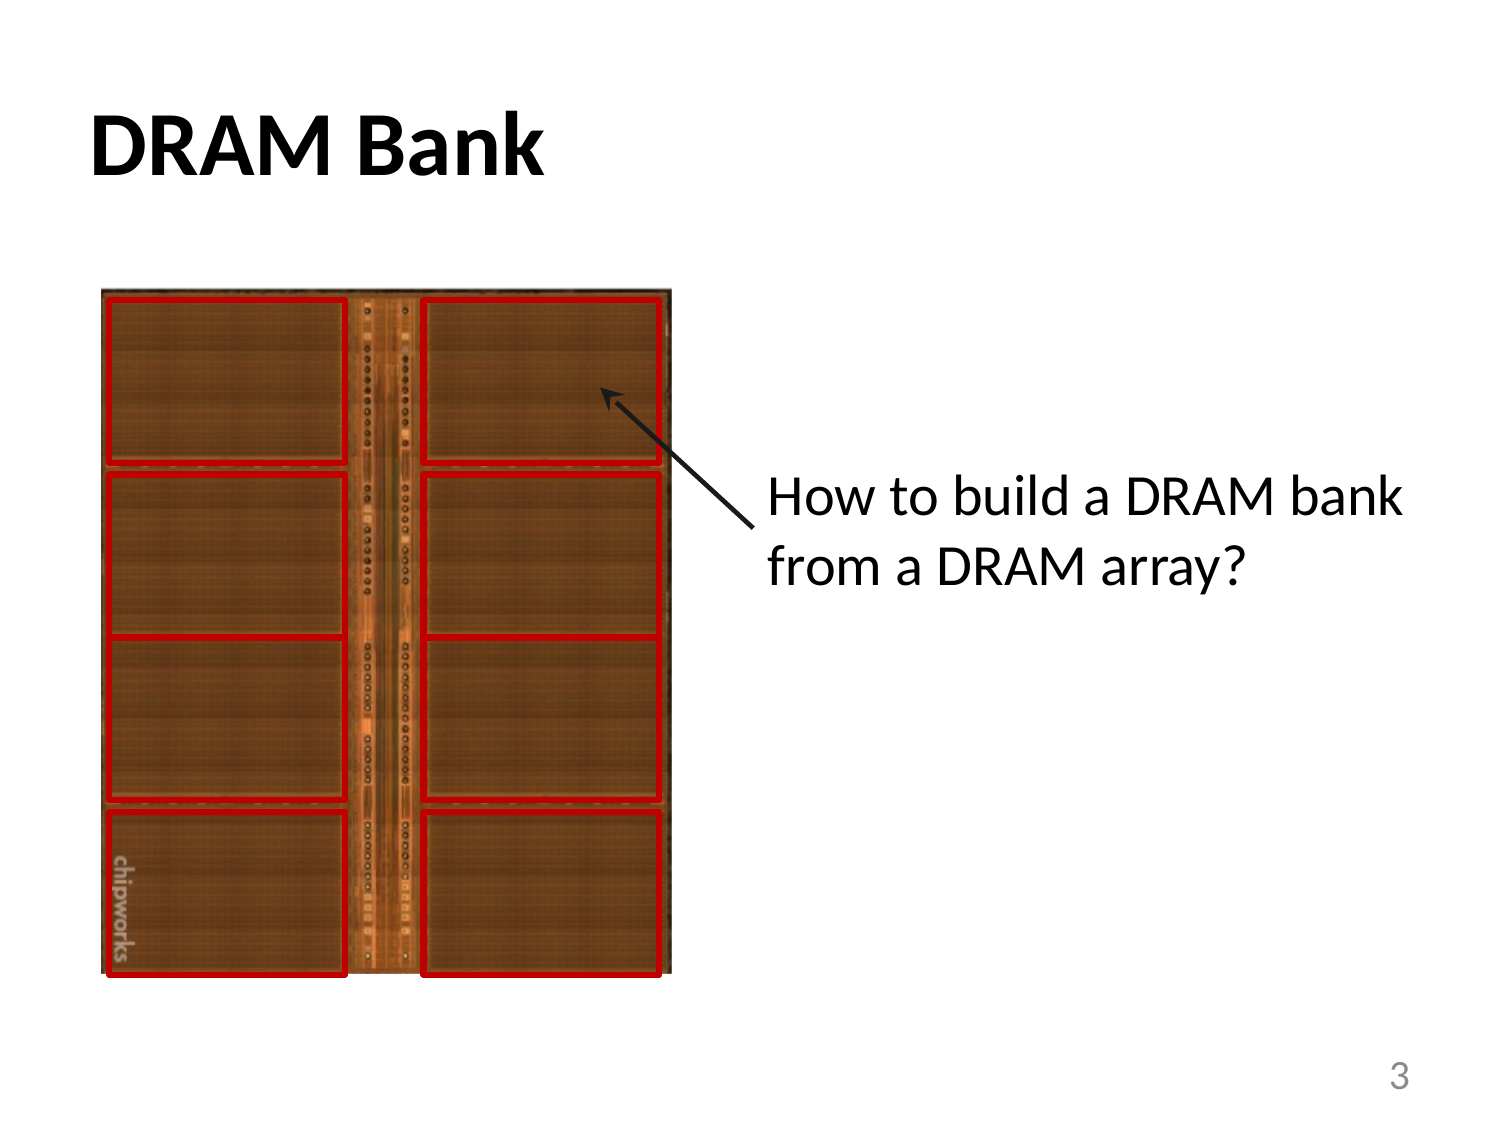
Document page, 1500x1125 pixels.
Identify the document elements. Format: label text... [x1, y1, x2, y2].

slide_number 2 [1074, 1042, 1425, 1103]
picture [660, 605, 730, 973]
picture [42, 289, 730, 973]
title DRAM Bank [75, 45, 1425, 233]
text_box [108, 299, 660, 976]
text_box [599, 387, 1429, 605]
